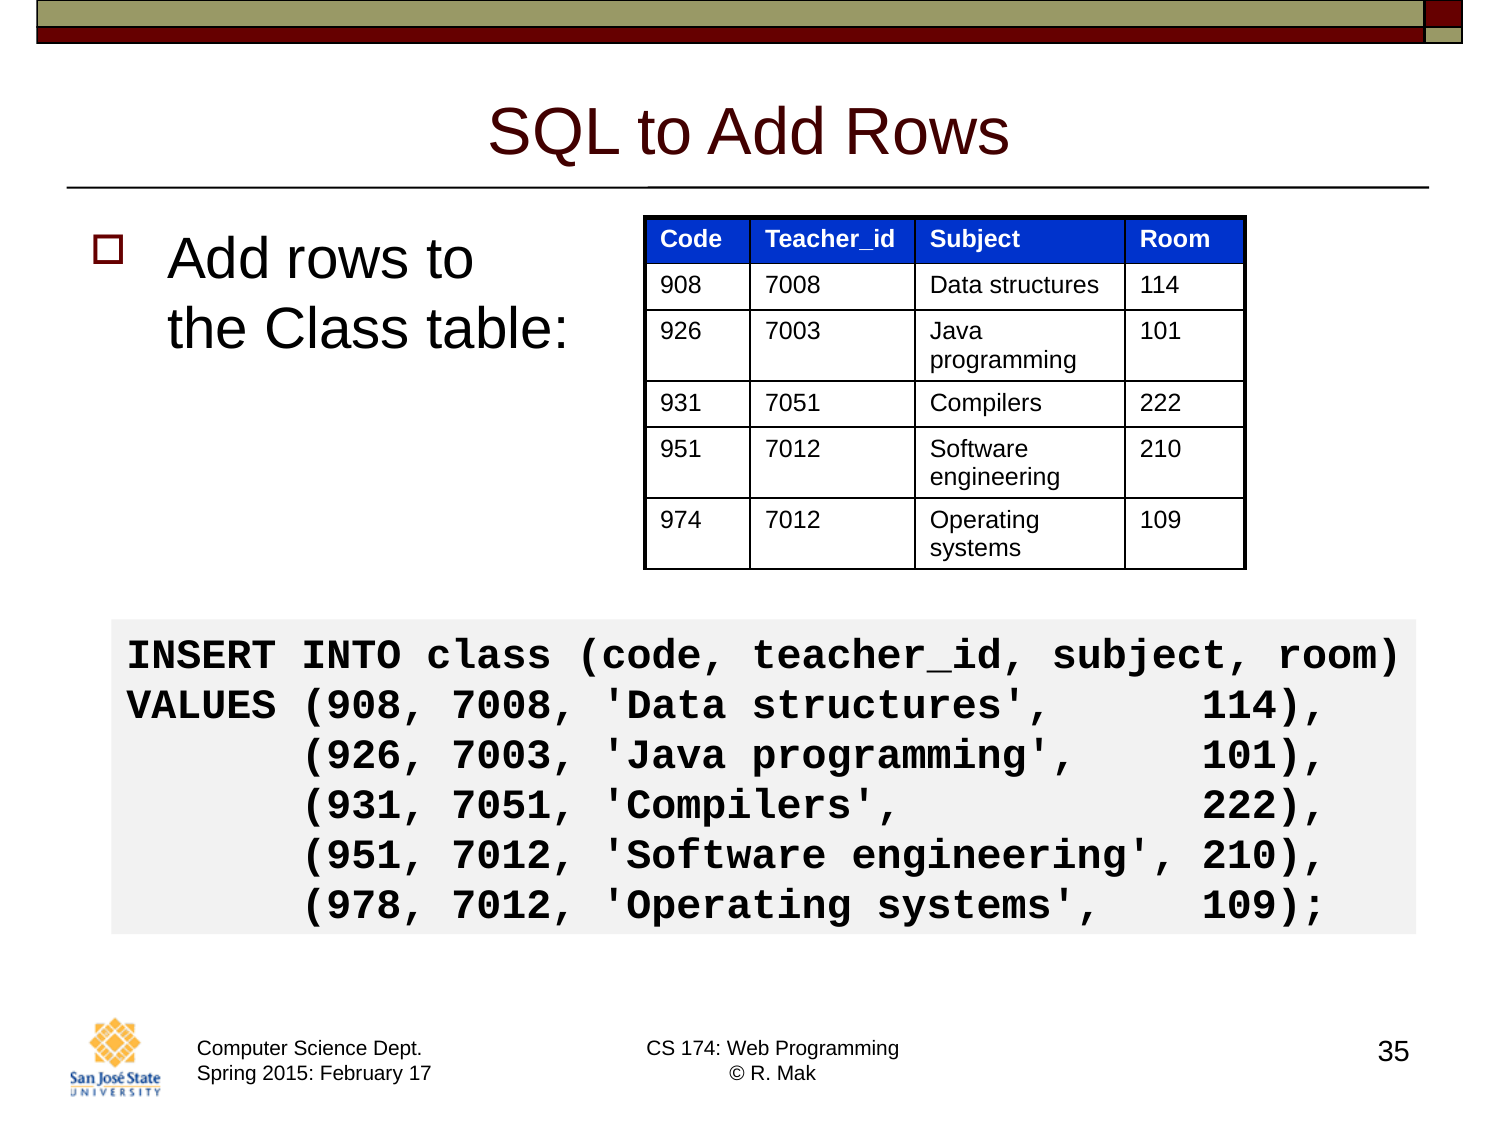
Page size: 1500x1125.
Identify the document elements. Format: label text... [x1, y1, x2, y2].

table_cell Compilers [916, 382, 1124, 426]
table_header Code [647, 220, 749, 263]
table_cell 7003 [751, 311, 914, 380]
table_cell 7008 [751, 264, 914, 309]
table_cell Software engineering [916, 428, 1124, 497]
table_cell Data structures [916, 264, 1124, 309]
table_cell 7051 [751, 382, 914, 426]
table_cell 974 [647, 499, 749, 568]
picture [60, 1012, 166, 1112]
table_cell 7012 [751, 499, 914, 568]
table_cell 926 [647, 311, 749, 380]
table_cell 7012 [751, 428, 914, 497]
table_header Room [1126, 220, 1243, 263]
table_cell Operating systems [916, 499, 1124, 568]
list Add rows to the Class table: [75, 212, 1425, 368]
table_cell 908 [647, 264, 749, 309]
title SQL to Add Rows [75, 67, 1425, 175]
table_cell 101 [1126, 311, 1243, 380]
table_cell 931 [647, 382, 749, 426]
table_cell Java programming [916, 311, 1124, 380]
table_cell 114 [1126, 264, 1243, 309]
table_header Teacher_id [751, 220, 914, 263]
table_header Subject [916, 220, 1124, 263]
table_cell 951 [647, 428, 749, 497]
table_cell 109 [1126, 499, 1243, 568]
slide_number 35 [1112, 1025, 1425, 1100]
table_cell 210 [1126, 428, 1243, 497]
table_cell 222 [1126, 382, 1243, 426]
text_box INSERT INTO class (code, teacher_id, subject, room) VALUES (908, 7008, 'Data structures', 114), (926, 7003, 'Java programming', 101), (931, 7051, 'Compilers', 222), (951, 7012, 'Software engineering', 210), (978, 7012, 'Operating systems', 109); [111, 619, 1417, 935]
